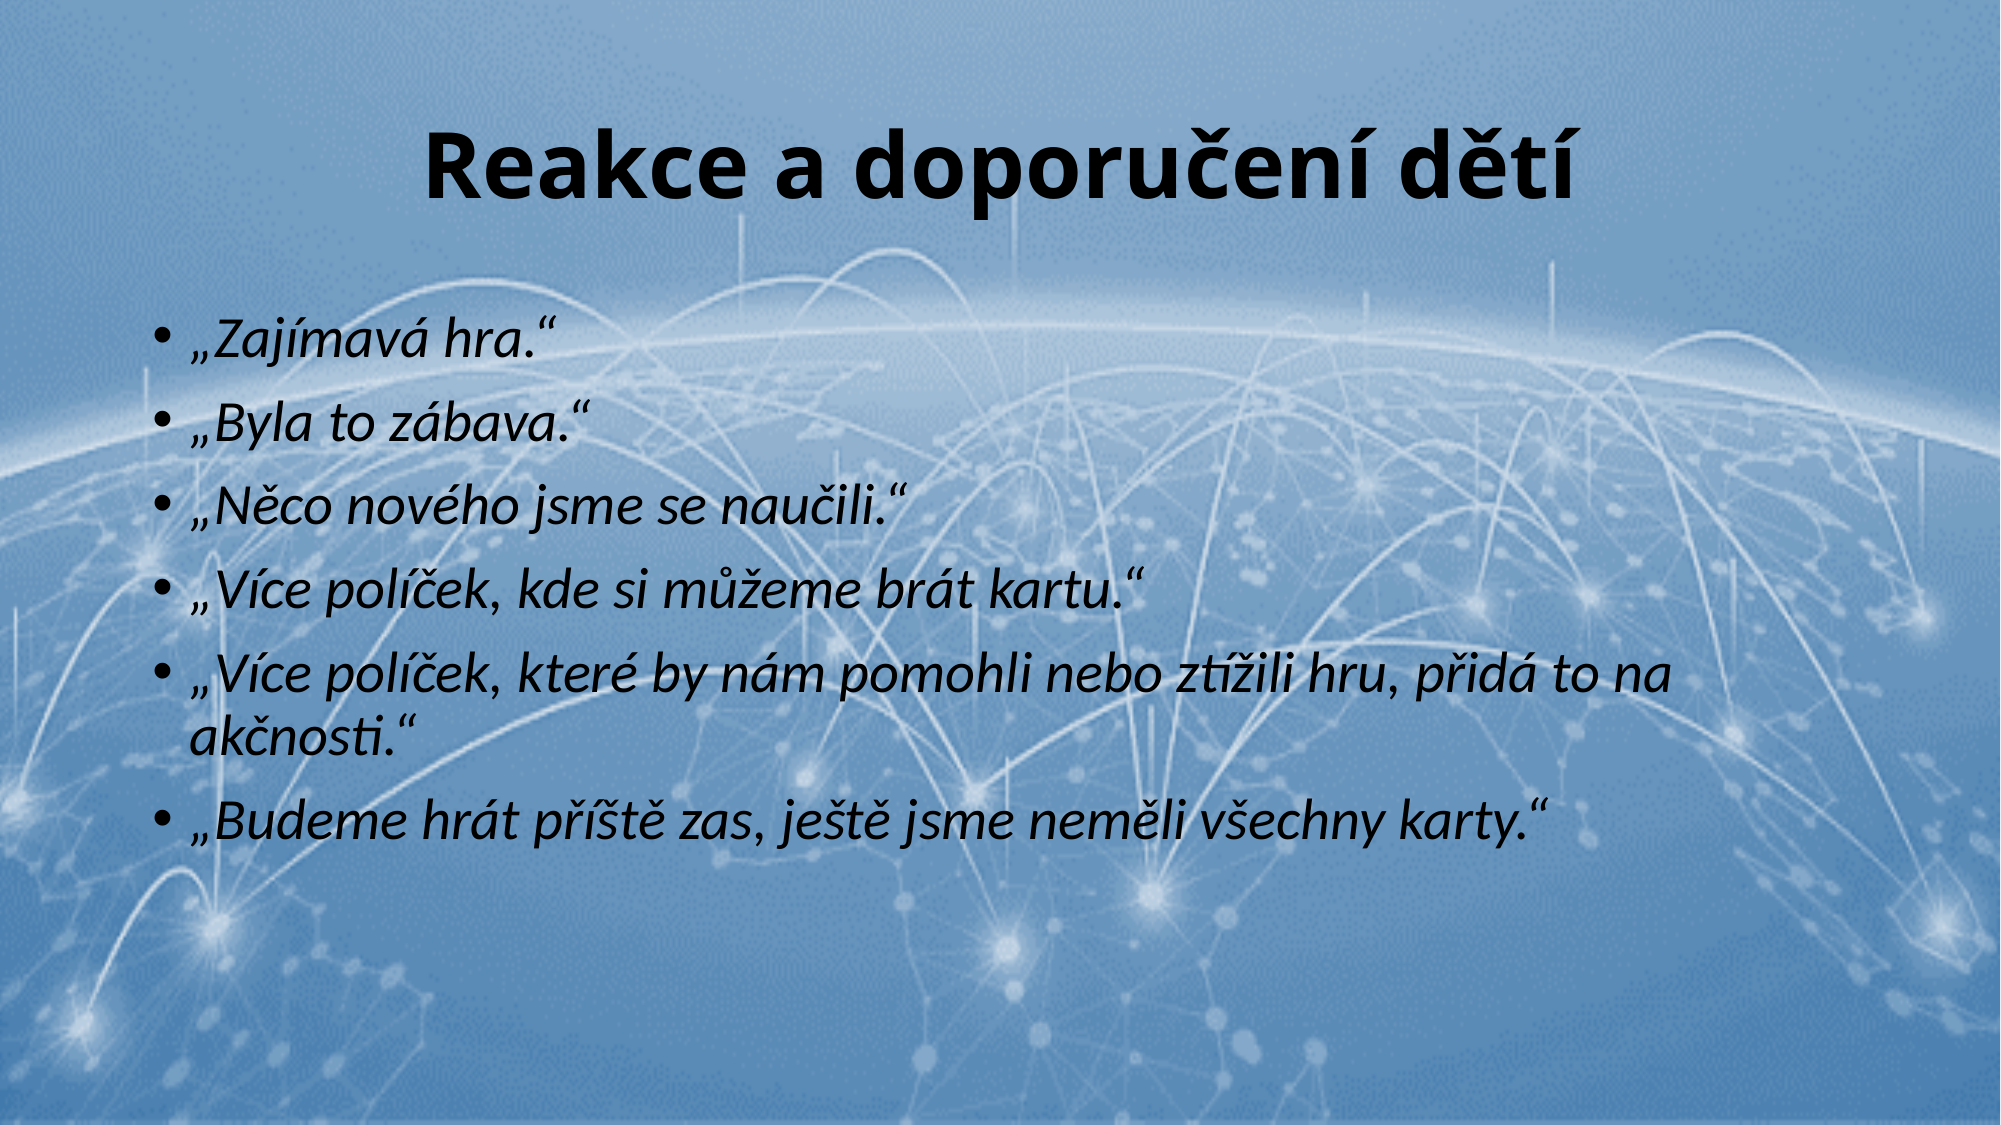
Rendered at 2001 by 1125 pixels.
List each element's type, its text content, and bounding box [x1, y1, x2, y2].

title Reakce a doporučení dětí [137, 59, 1863, 278]
list „Zajímavá hra.“ „Byla to zábava.“ „Něco nového jsme se naučili.“ „Více políček, kde si můžeme brát kartu.“ „Více políček, které by nám pomohli nebo ztížili hru, přidá to na akčnosti.“ „Budeme hrát příště zas, ještě jsme neměli všechny karty.“ [137, 299, 1863, 1014]
